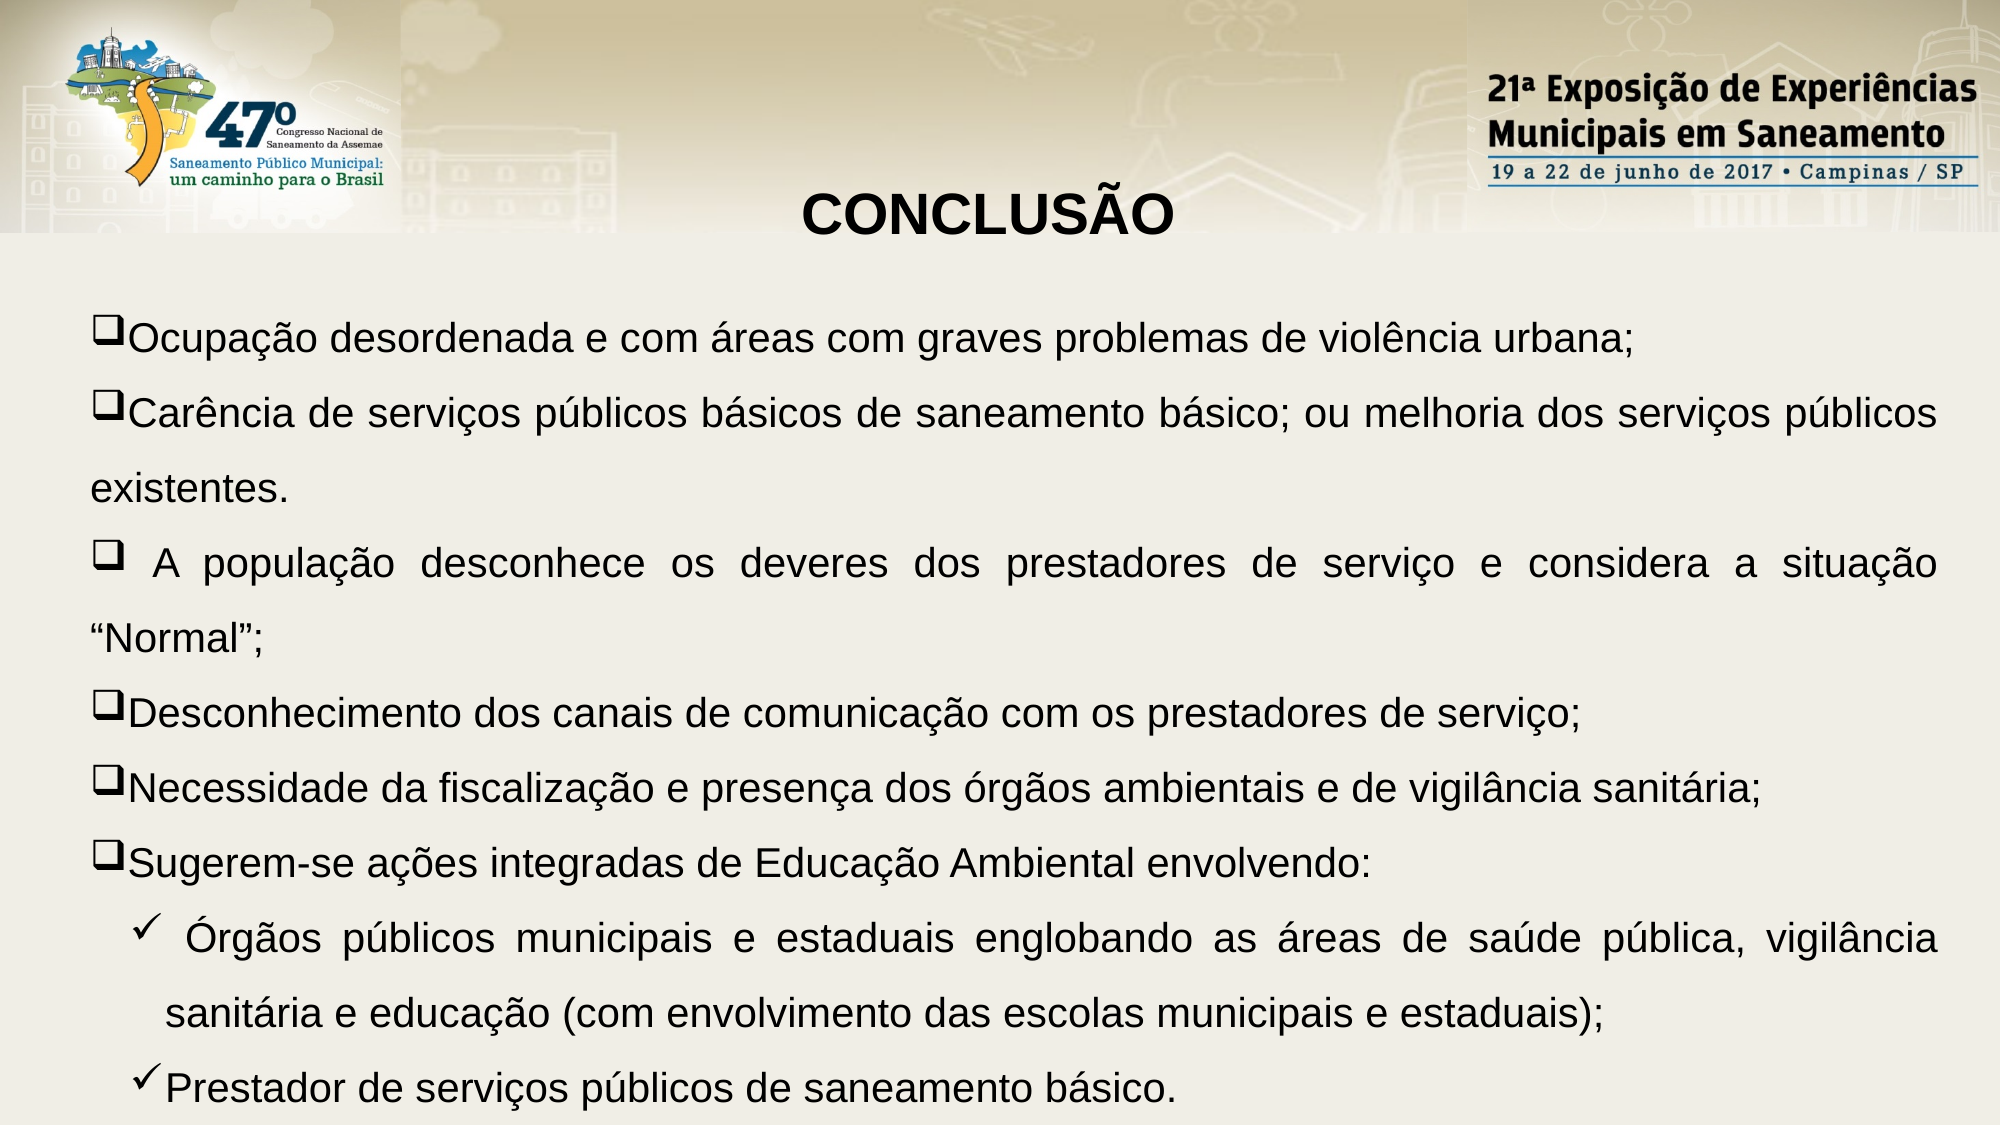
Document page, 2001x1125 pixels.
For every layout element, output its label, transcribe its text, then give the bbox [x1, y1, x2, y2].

text_box Ocupação desordenada e com áreas com graves problemas de violência urbana; Carência de serviços públicos básicos de saneamento básico; ou melhoria dos serviços públicos existentes. A população desconhece os deveres dos prestadores de serviço e considera a situação “Normal”; Desconhecimento dos canais de comunicação com os prestadores de serviço; Necessidade da fiscalização e presença dos órgãos ambientais e de vigilância sanitária; Sugerem-se ações integradas de Educação Ambiental envolvendo: Órgãos públicos municipais e estaduais englobando as áreas de saúde pública, vigilância sanitária e educação (com envolvimento das escolas municipais e estaduais); Prestador de serviços públicos de saneamento básico. [75, 278, 1954, 1118]
picture [0, 0, 2000, 233]
title CONCLUSÃO [786, 176, 1214, 263]
